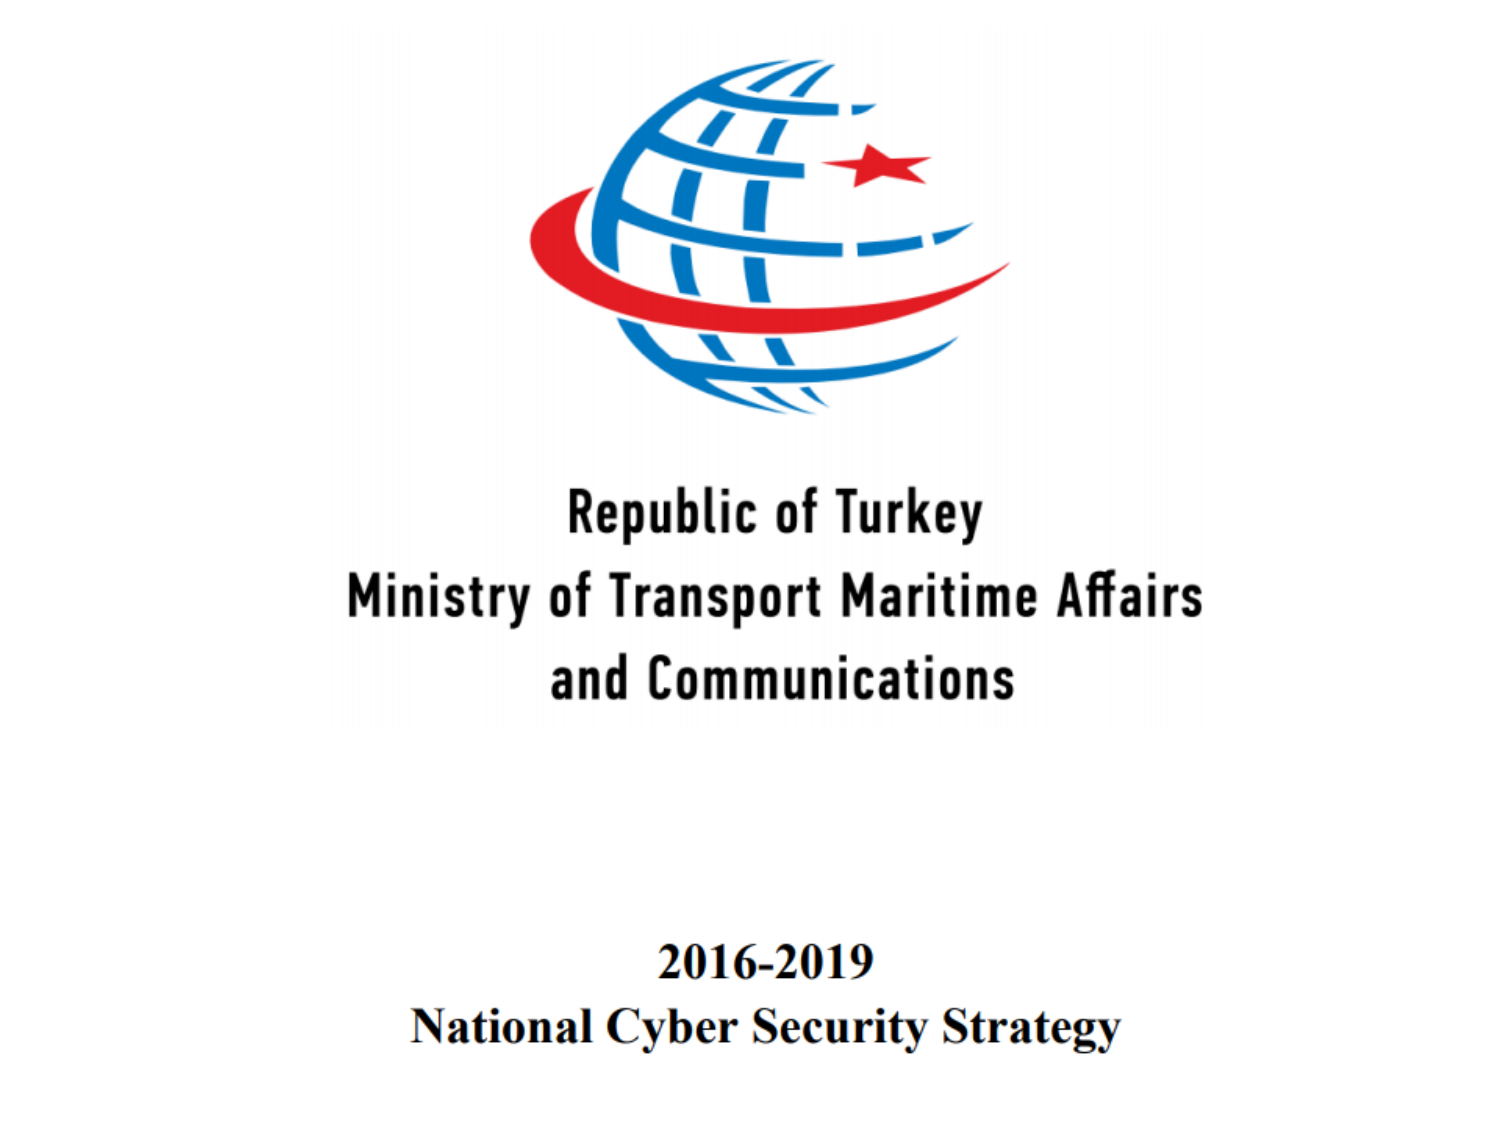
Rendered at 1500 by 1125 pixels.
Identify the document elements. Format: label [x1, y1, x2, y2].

picture [169, 26, 1330, 1063]
